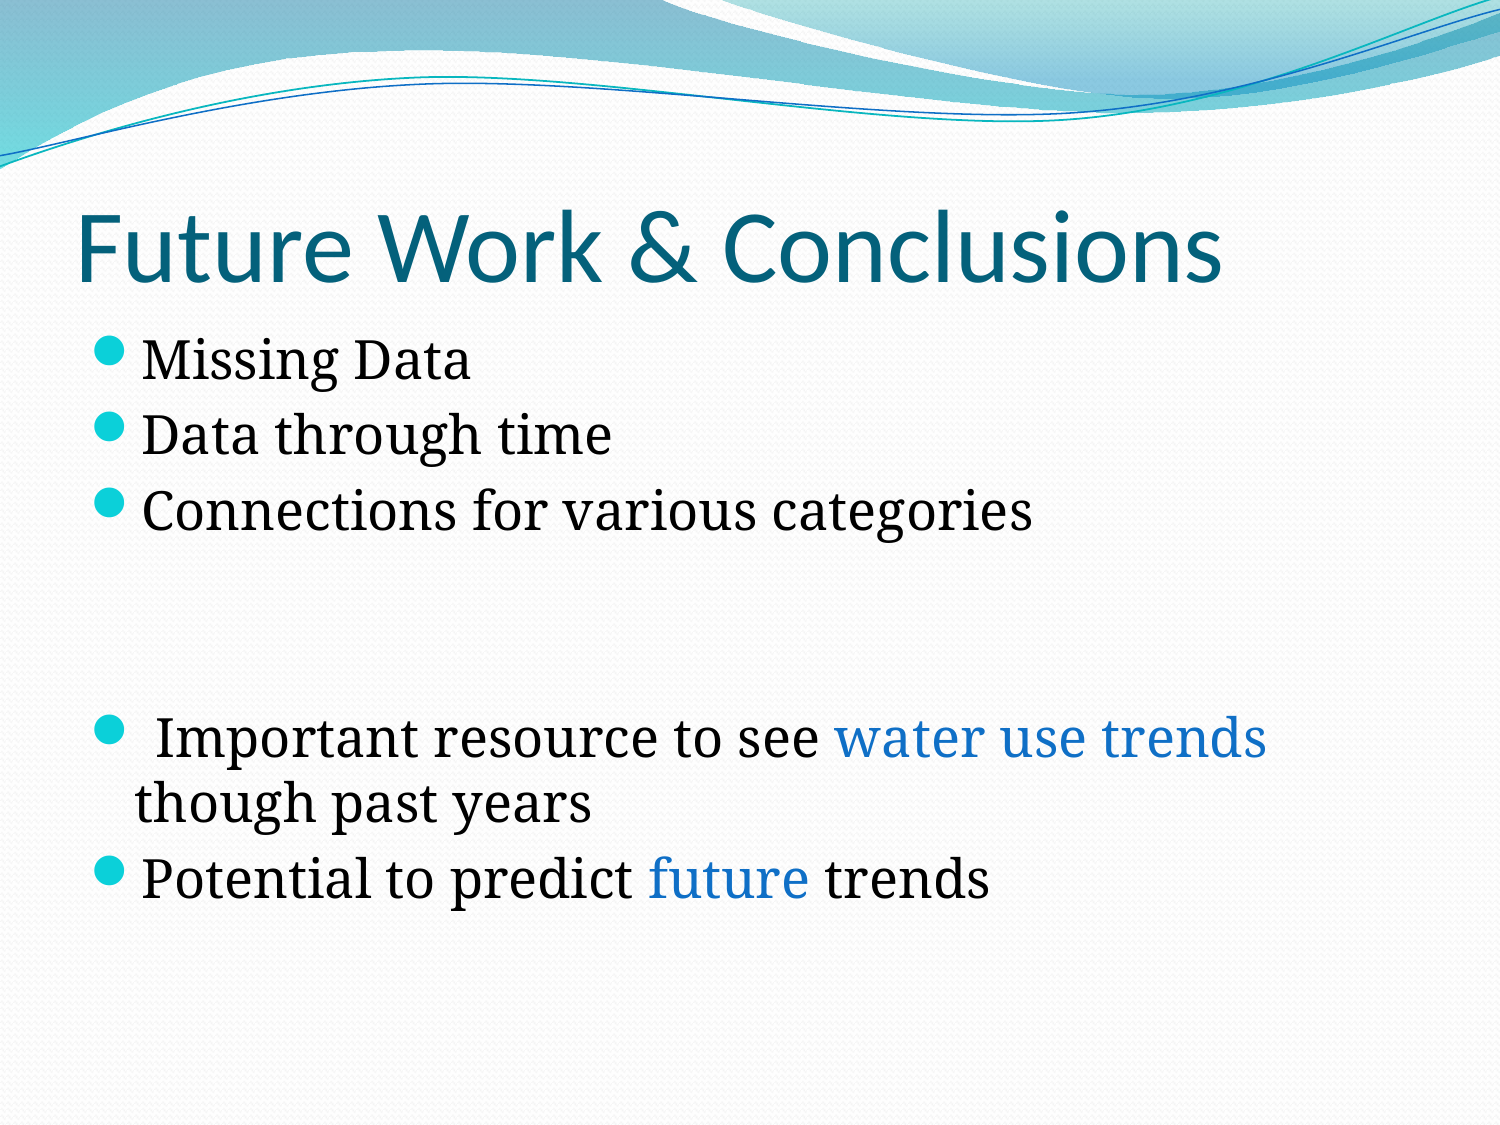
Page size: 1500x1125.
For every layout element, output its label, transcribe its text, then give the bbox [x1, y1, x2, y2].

title Future Work & Conclusions [74, 115, 1426, 304]
list Missing Data Data through time Connections for various categories Important resource to see water use trends though past years Potential to predict future trends [74, 317, 1426, 1038]
